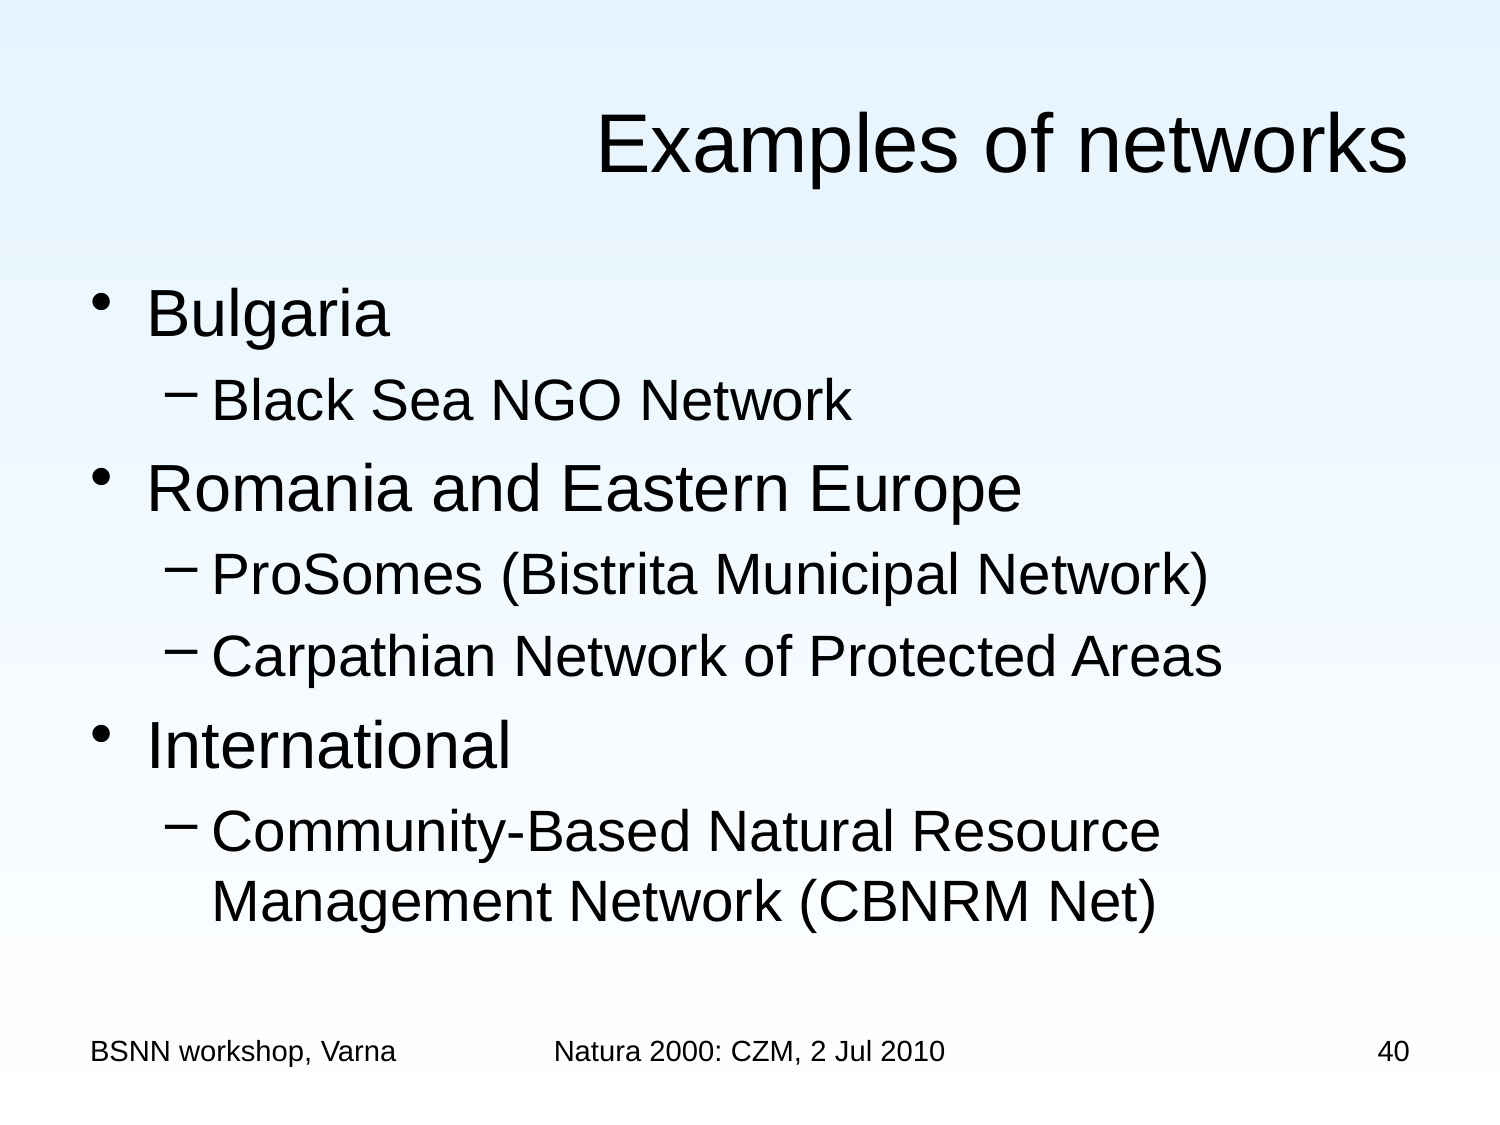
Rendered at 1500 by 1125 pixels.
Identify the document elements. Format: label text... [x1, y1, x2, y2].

title Examples of networks [74, 44, 1426, 233]
slide_number 40 [1074, 1024, 1426, 1103]
slide_number BSNN workshop, Varna [74, 1024, 426, 1103]
list Bulgaria Black Sea NGO Network Romania and Eastern Europe ProSomes (Bistrita Municipal Network) Carpathian Network of Protected Areas International Community-Based Natural Resource Management Network (CBNRM Net) [74, 262, 1426, 1006]
footer Natura 2000: CZM, 2 Jul 2010 [512, 1024, 988, 1103]
